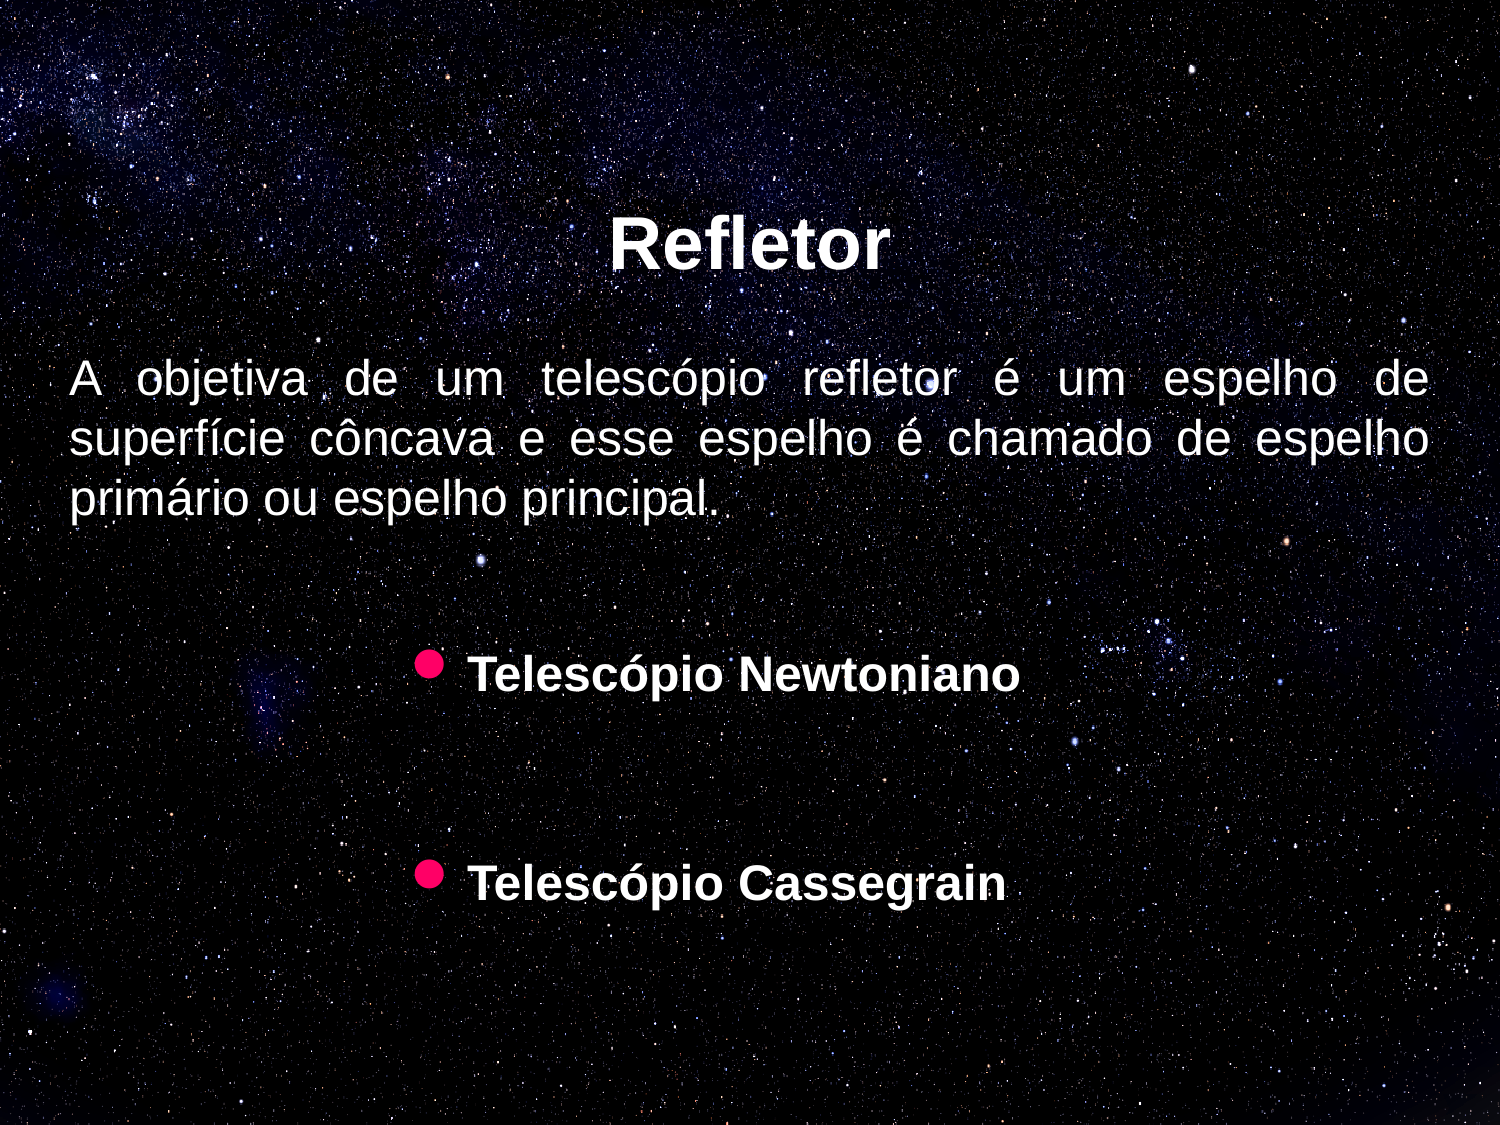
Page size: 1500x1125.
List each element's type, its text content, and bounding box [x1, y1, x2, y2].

list Telescópio Newtoniano Telescópio Cassegrain [395, 633, 1500, 1125]
title Refletor [112, 145, 1388, 334]
text_box A objetiva de um telescópio refletor é um espelho de superfície côncava e esse espelho é chamado de espelho primário ou espelho principal. [54, 338, 1446, 533]
picture [0, 0, 1500, 1125]
